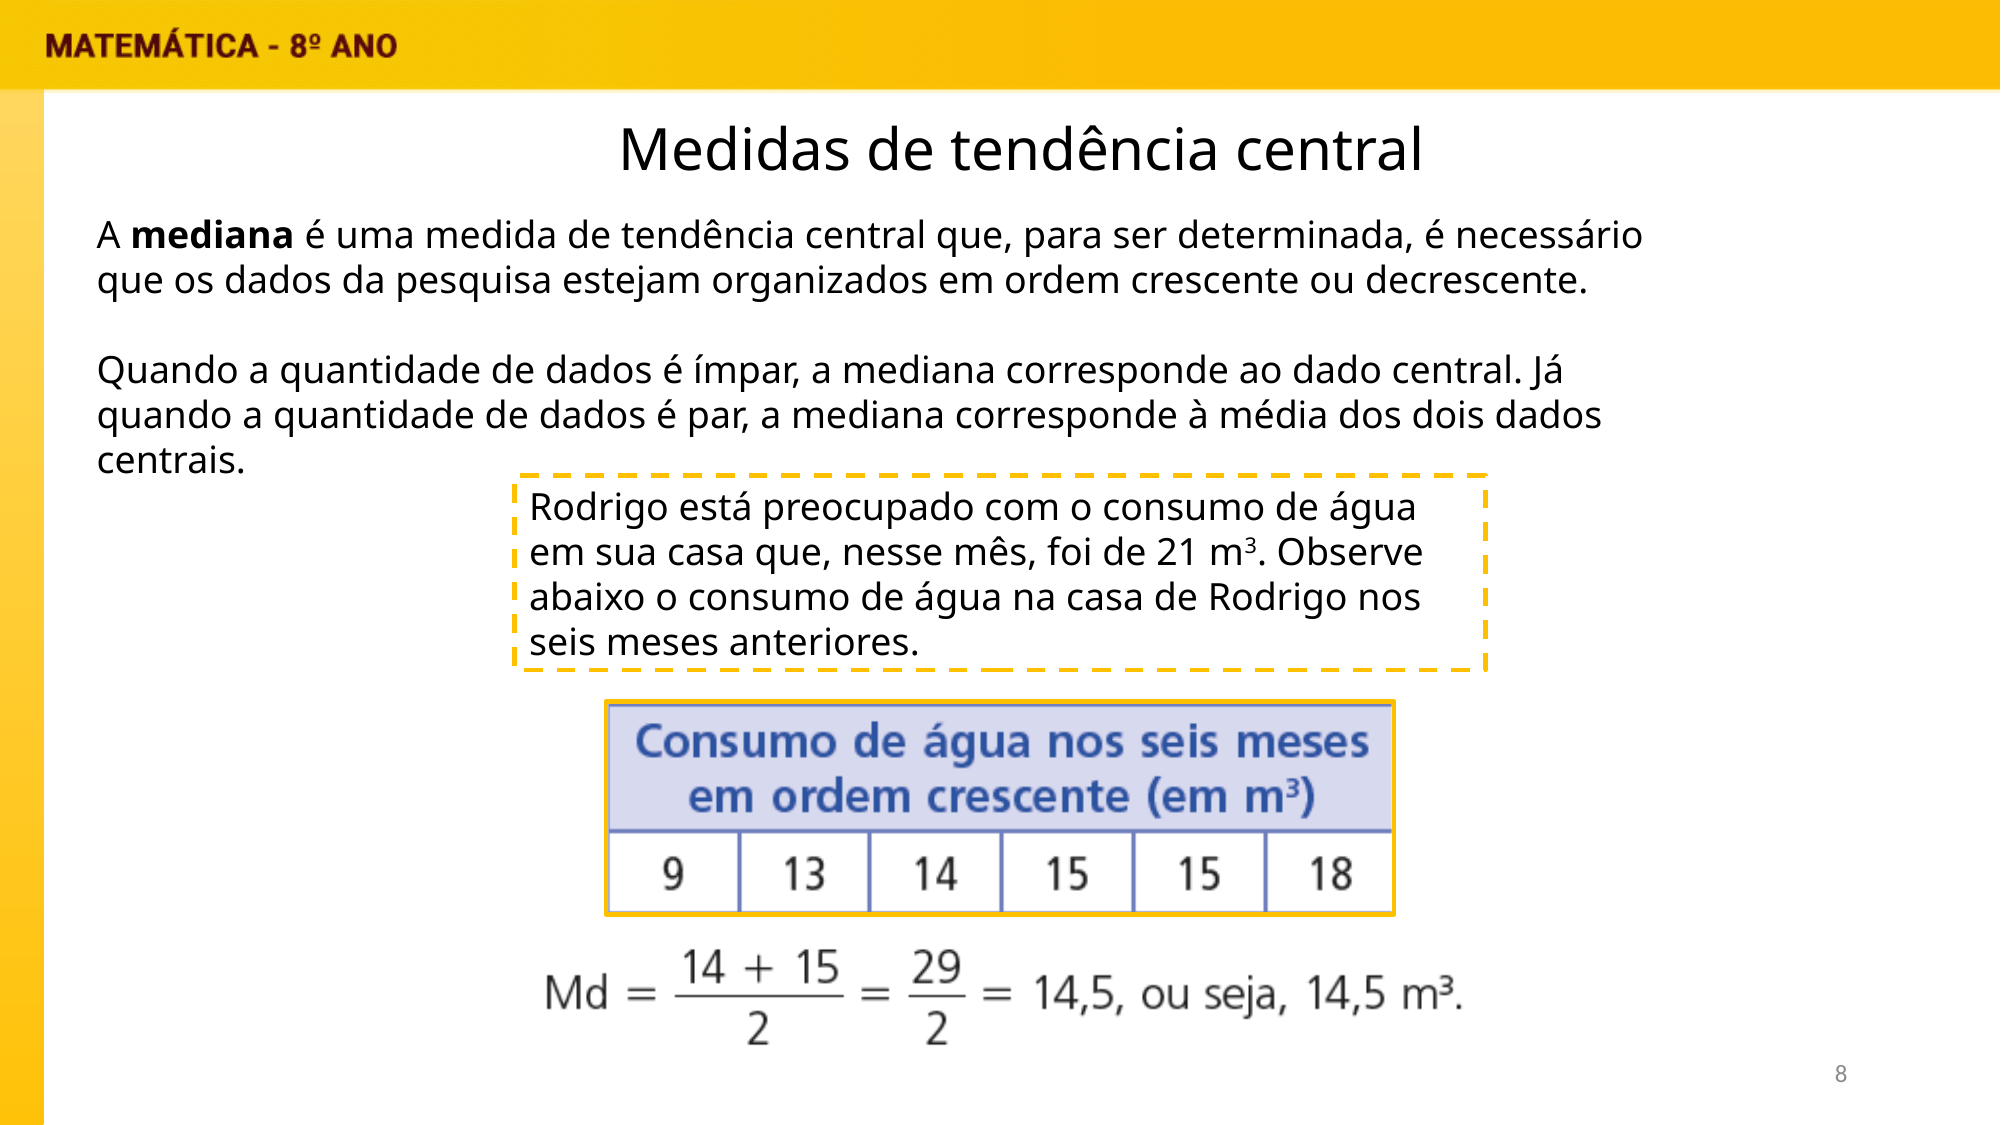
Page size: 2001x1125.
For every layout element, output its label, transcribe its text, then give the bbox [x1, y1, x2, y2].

picture [528, 942, 1471, 1059]
text_box Rodrigo está preocupado com o consumo de água em sua casa que, nesse mês, foi de 21 m3. Observe abaixo o consumo de água na casa de Rodrigo nos seis meses anteriores. [514, 475, 1486, 671]
text_box Medidas de tendência central [43, 104, 2000, 190]
slide_number 8 [1412, 1042, 1863, 1103]
text_box [0, 93, 44, 1125]
picture [608, 703, 1392, 912]
picture [0, 0, 2000, 93]
text_box A mediana é uma medida de tendência central que, para ser determinada, é necessário que os dados da pesquisa estejam organizados em ordem crescente ou decrescente. Quando a quantidade de dados é ímpar, a mediana corresponde ao dado central. Já quando a quantidade de dados é par, a mediana corresponde à média dos dois dados centrais. [81, 203, 1668, 489]
